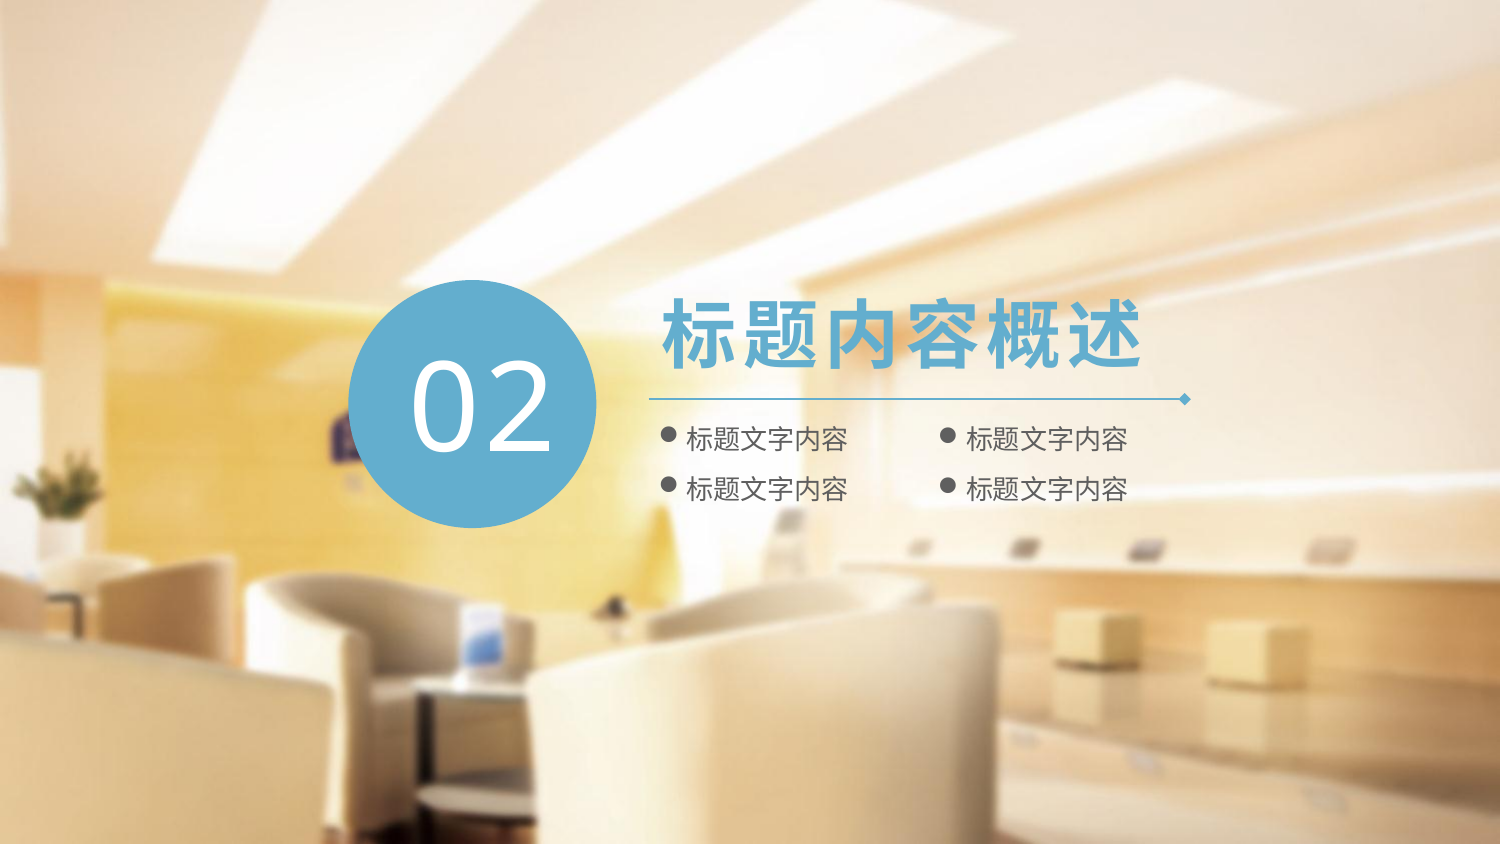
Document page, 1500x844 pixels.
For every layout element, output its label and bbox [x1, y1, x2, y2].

text_box [348, 279, 597, 529]
picture [0, 0, 1500, 844]
